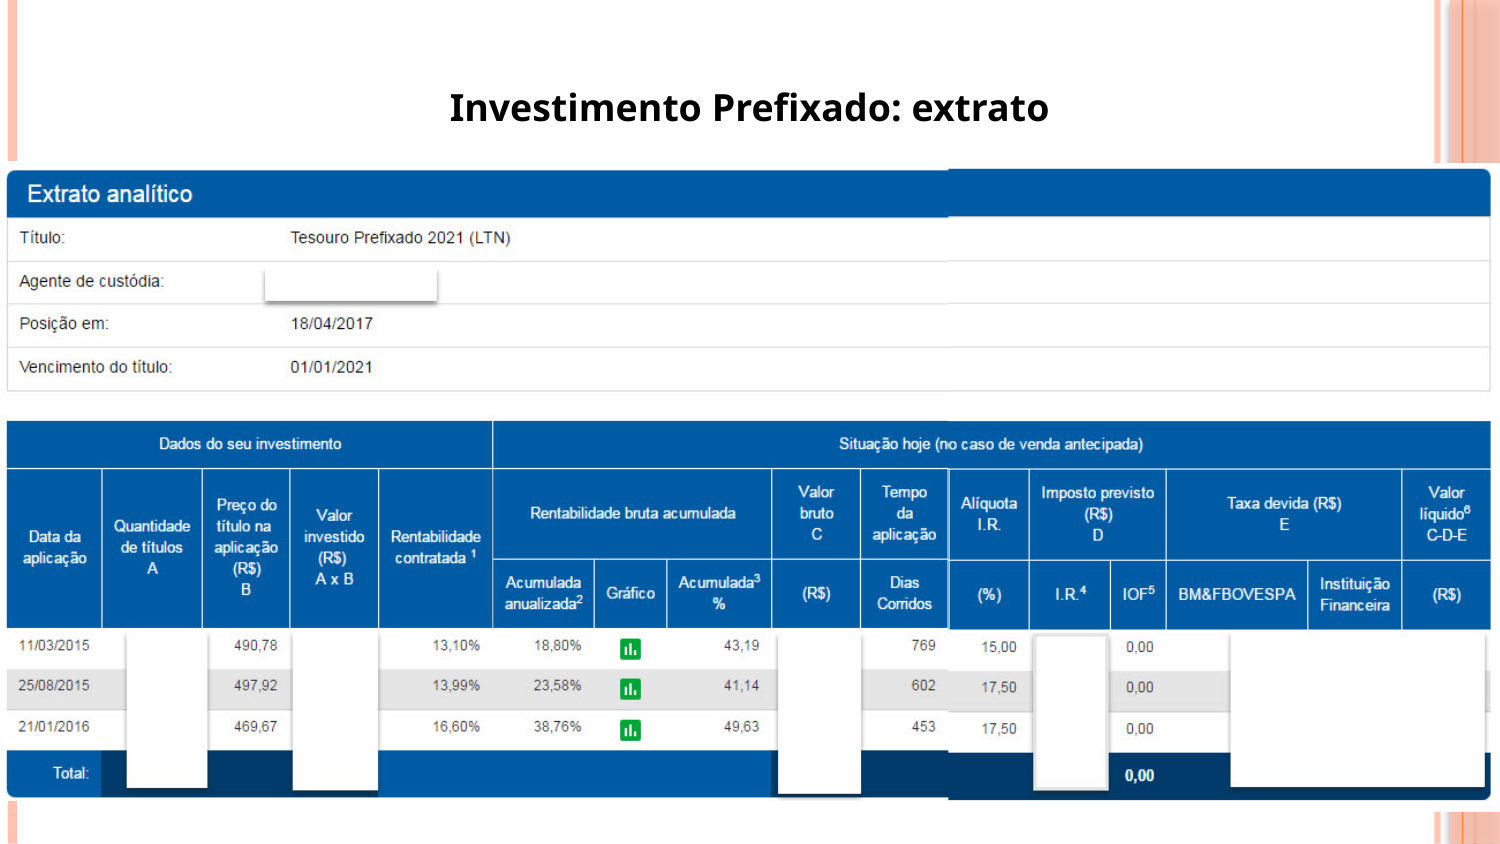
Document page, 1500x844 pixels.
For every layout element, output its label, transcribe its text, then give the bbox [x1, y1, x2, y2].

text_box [0, 161, 1500, 813]
text_box Investimento Prefixado: extrato [88, 76, 1412, 137]
